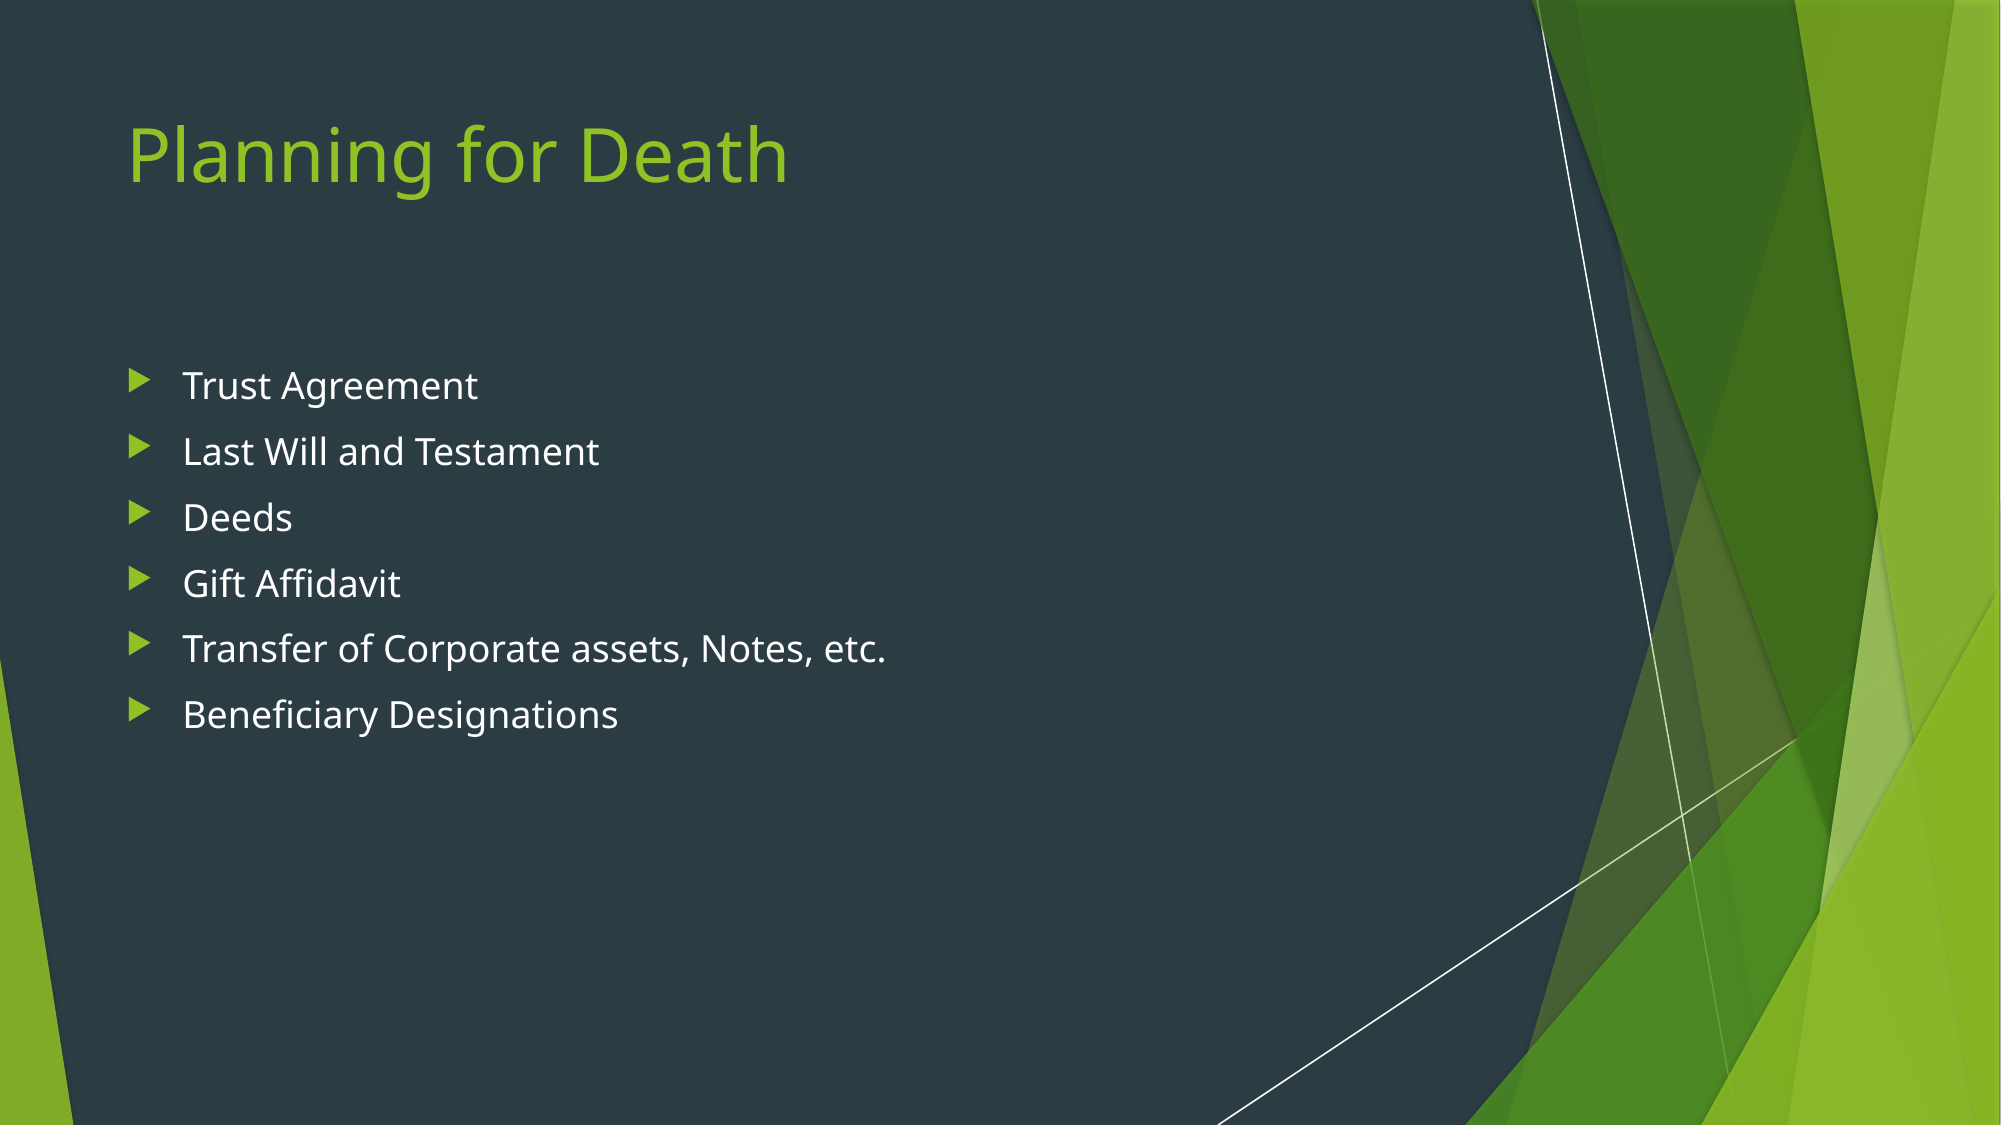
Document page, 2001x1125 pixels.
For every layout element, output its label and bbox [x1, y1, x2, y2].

text_box [0, 0, 2000, 1125]
